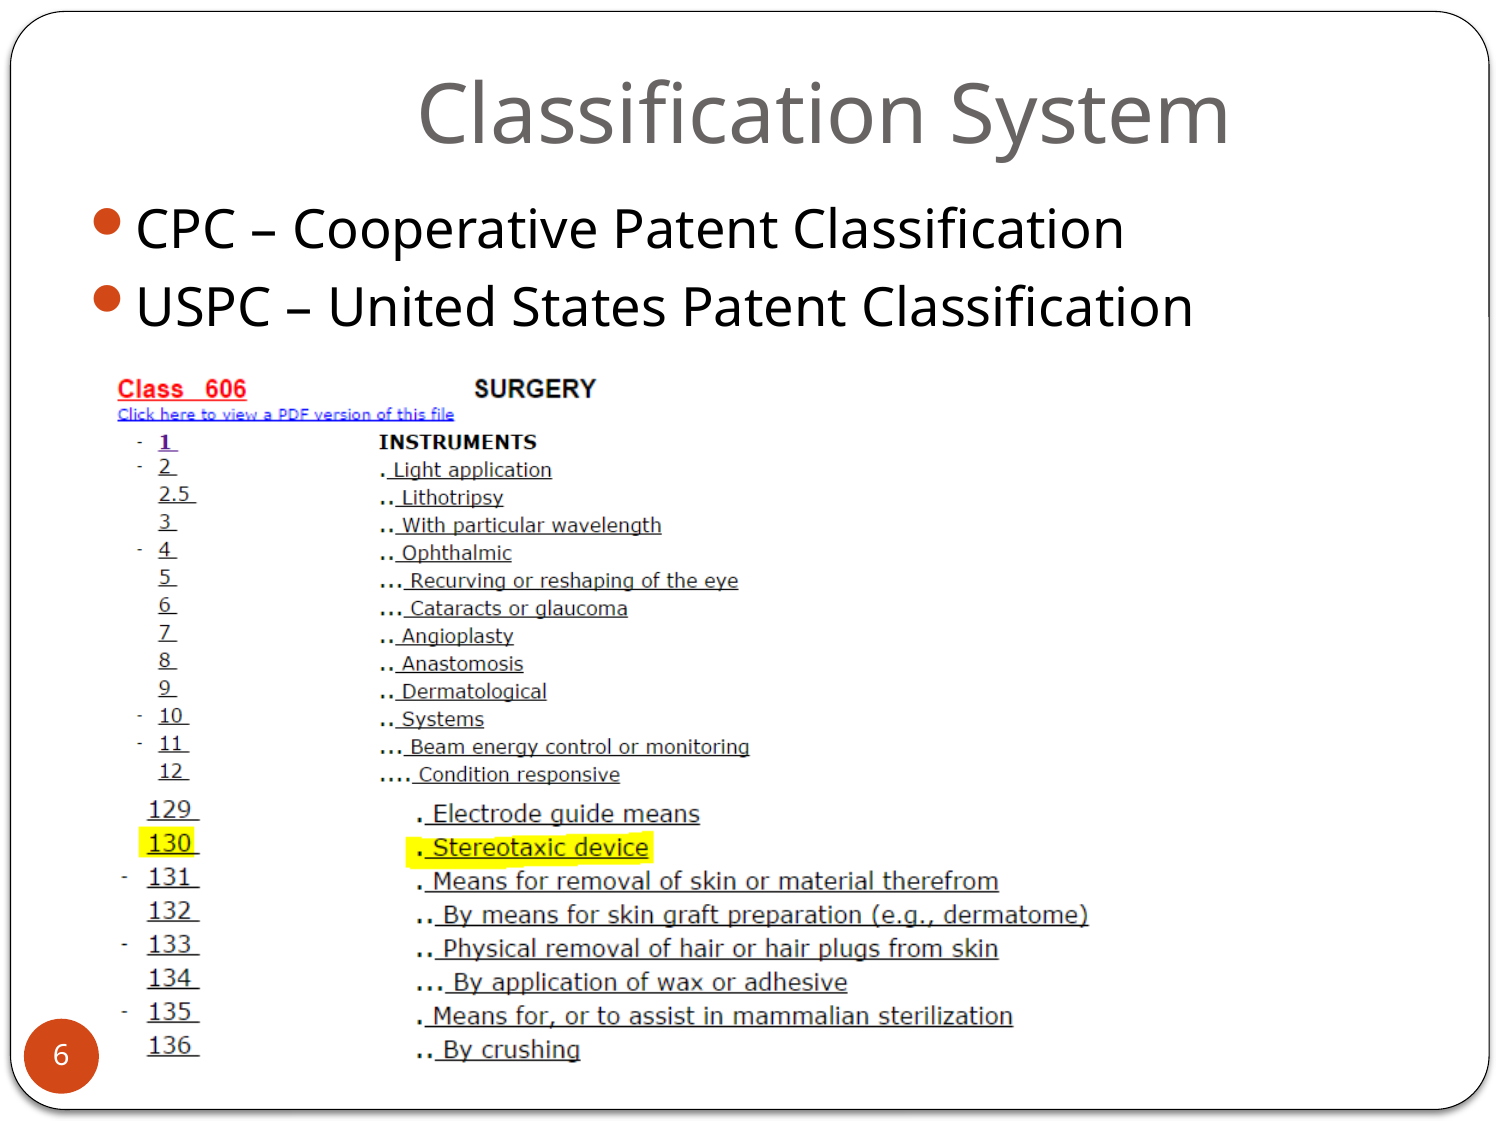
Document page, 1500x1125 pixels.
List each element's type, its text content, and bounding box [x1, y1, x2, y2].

picture [103, 799, 1126, 1070]
list CPC – Cooperative Patent Classification USPC – United States Patent Classification [75, 187, 1425, 930]
slide_number 6 [23, 1018, 98, 1094]
title Classification System [187, 24, 1463, 175]
picture [99, 362, 1062, 791]
